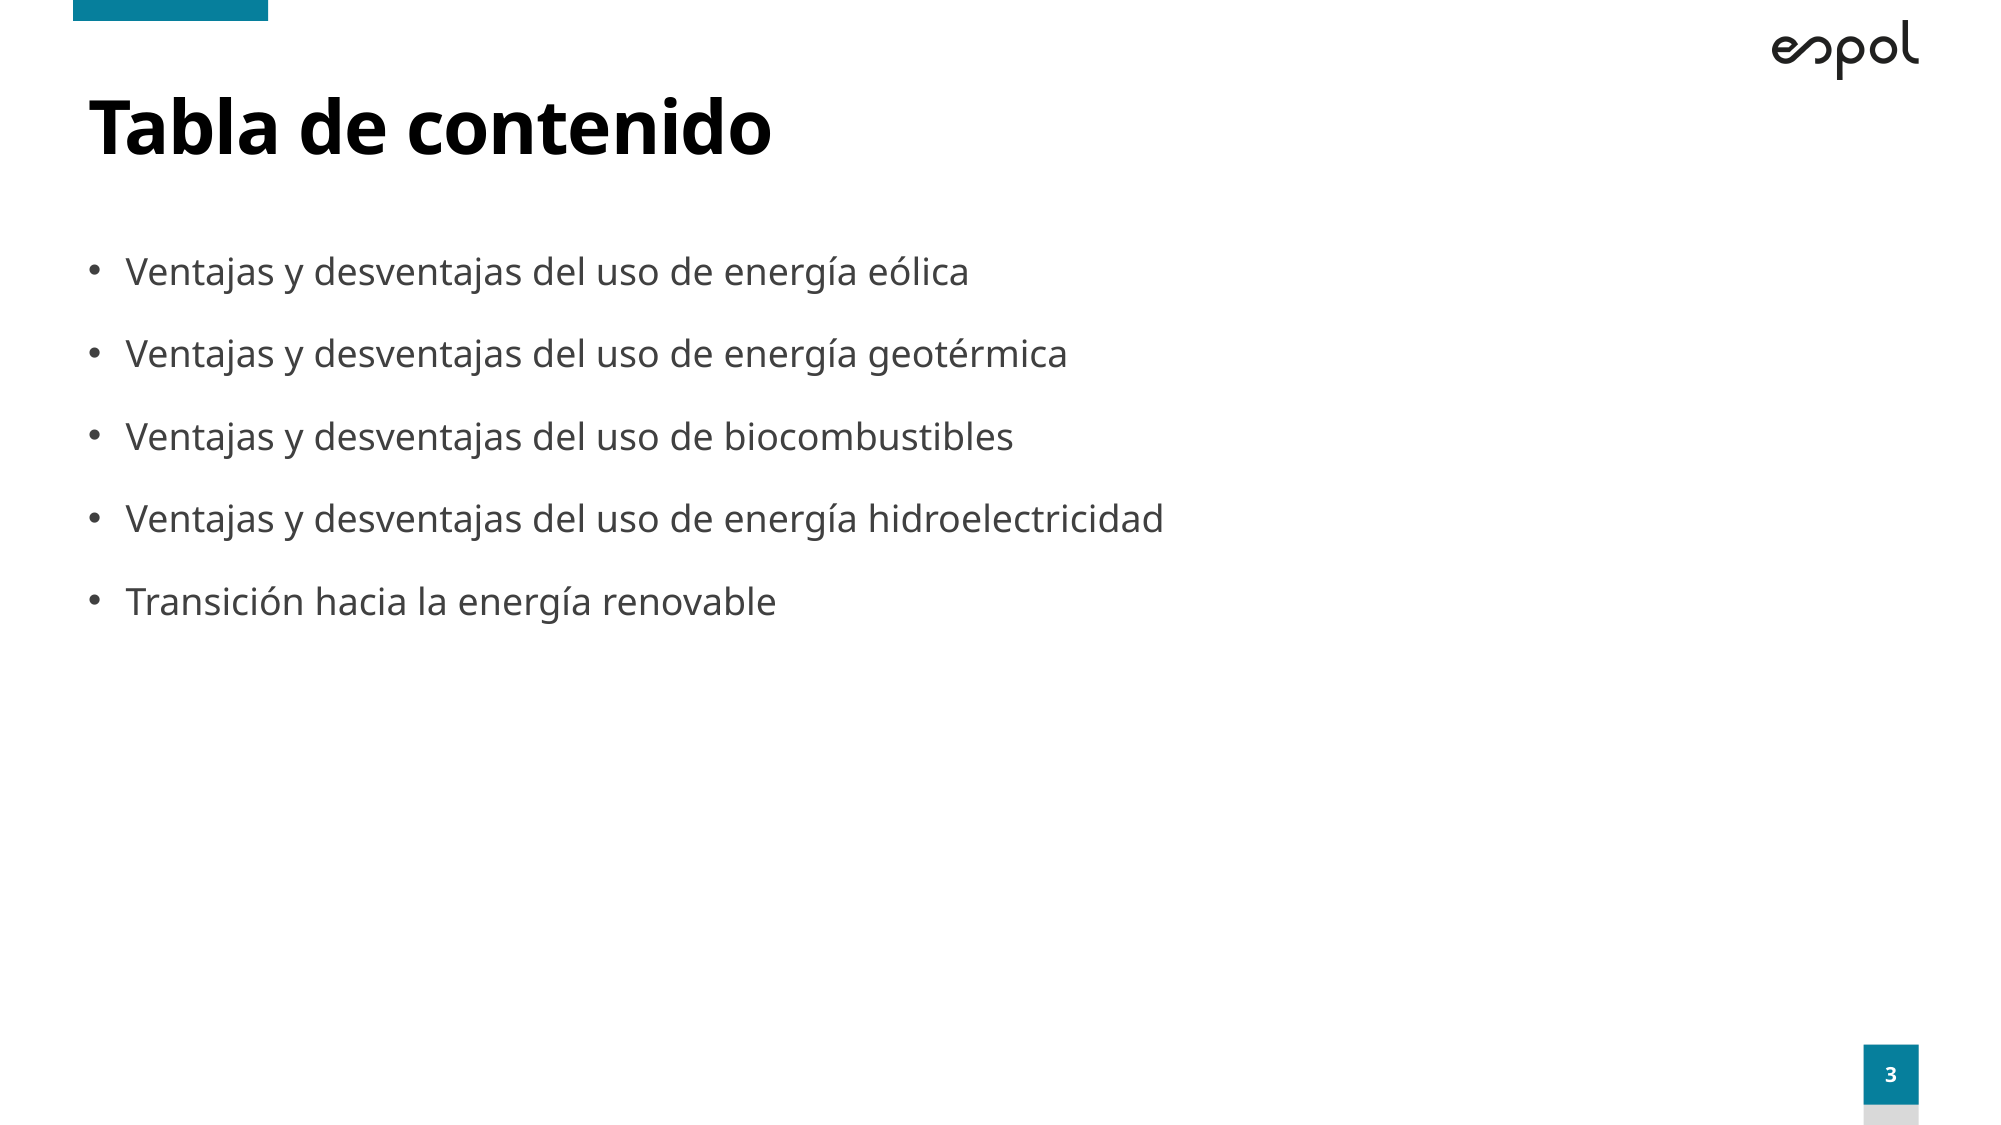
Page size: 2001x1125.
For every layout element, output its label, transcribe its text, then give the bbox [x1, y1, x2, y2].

title Tabla de contenido [73, 82, 1907, 179]
picture [1772, 20, 1919, 80]
list Ventajas y desventajas del uso de energía eólica Ventajas y desventajas del uso de energía geotérmica Ventajas y desventajas del uso de biocombustibles Ventajas y desventajas del uso de energía hidroelectricidad Transición hacia la energía renovable [73, 239, 1925, 1023]
